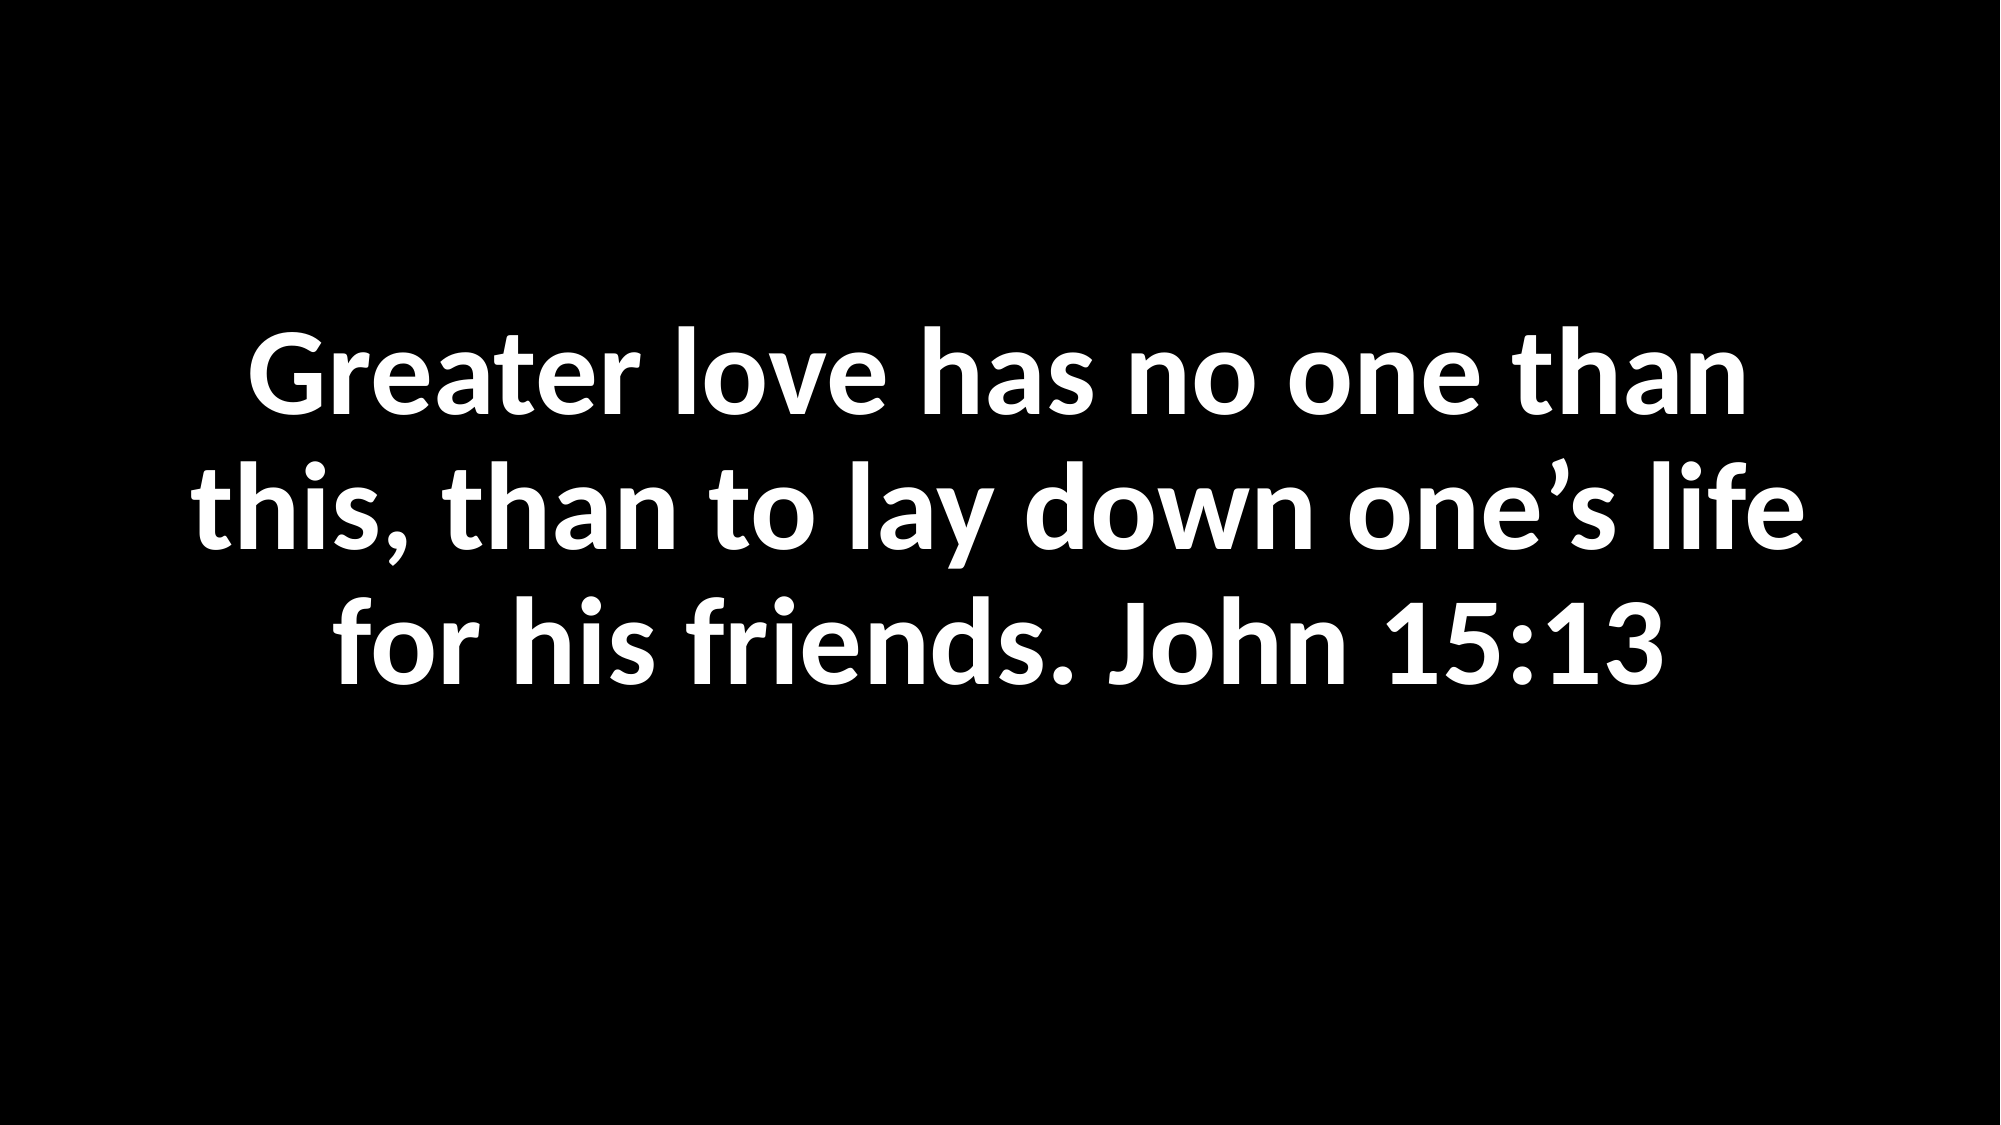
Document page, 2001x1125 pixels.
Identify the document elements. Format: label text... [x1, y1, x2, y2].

list Greater love has no one than this, than to lay down one’s life for his friends. John 15:13 [137, 299, 1863, 1014]
